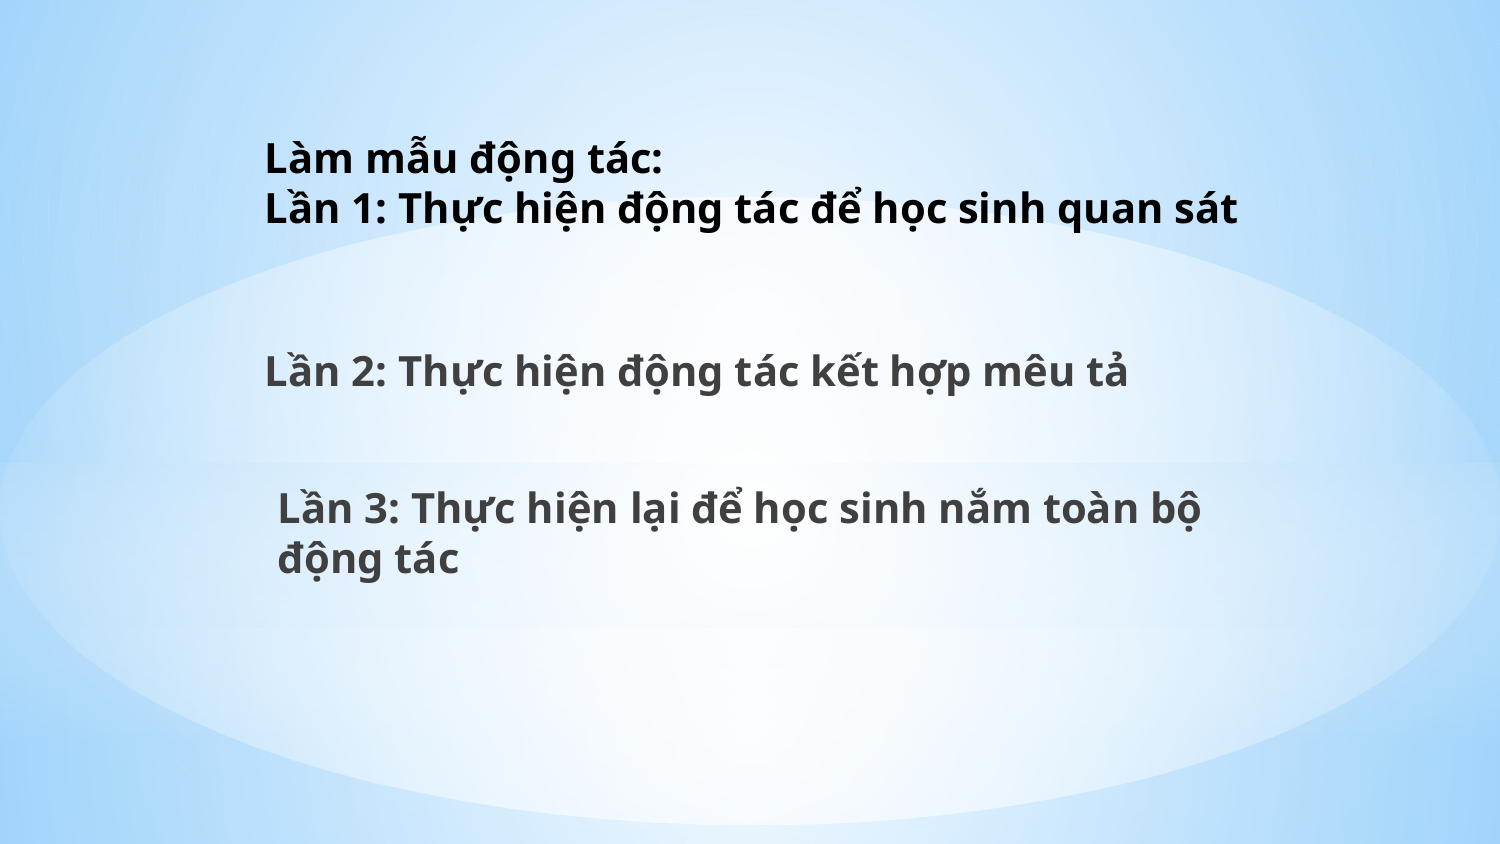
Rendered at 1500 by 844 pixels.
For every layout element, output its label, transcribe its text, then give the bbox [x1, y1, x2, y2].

text_box Lần 2: Thực hiện động tác kết hợp mêu tả [249, 286, 1319, 428]
title Làm mẫu động tác: Lần 1: Thực hiện động tác để học sinh quan sát [249, 124, 1319, 265]
text_box Lần 3: Thực hiện lại để học sinh nắm toàn bộ động tác [262, 424, 1331, 565]
